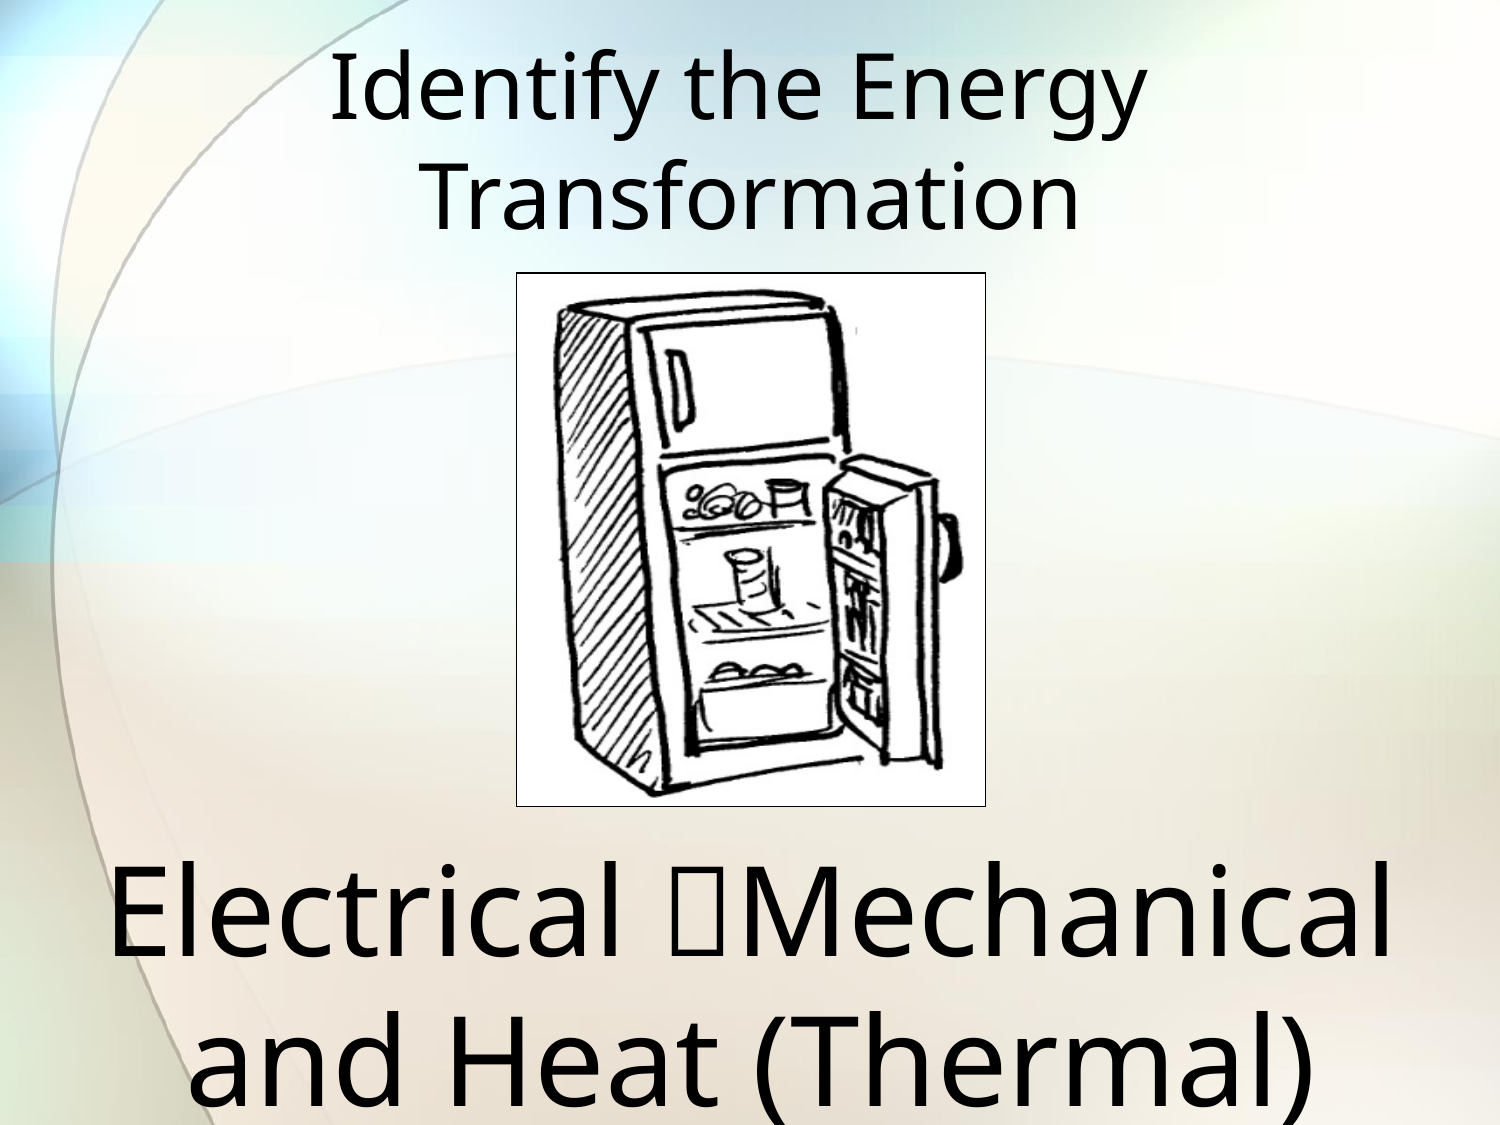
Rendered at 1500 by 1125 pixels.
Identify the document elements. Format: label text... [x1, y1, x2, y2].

text_box Electrical Mechanical and Heat (Thermal) [1, 862, 1500, 1100]
title Identify the Energy Transformation [1, 75, 1500, 200]
picture [0, 0, 1500, 1125]
